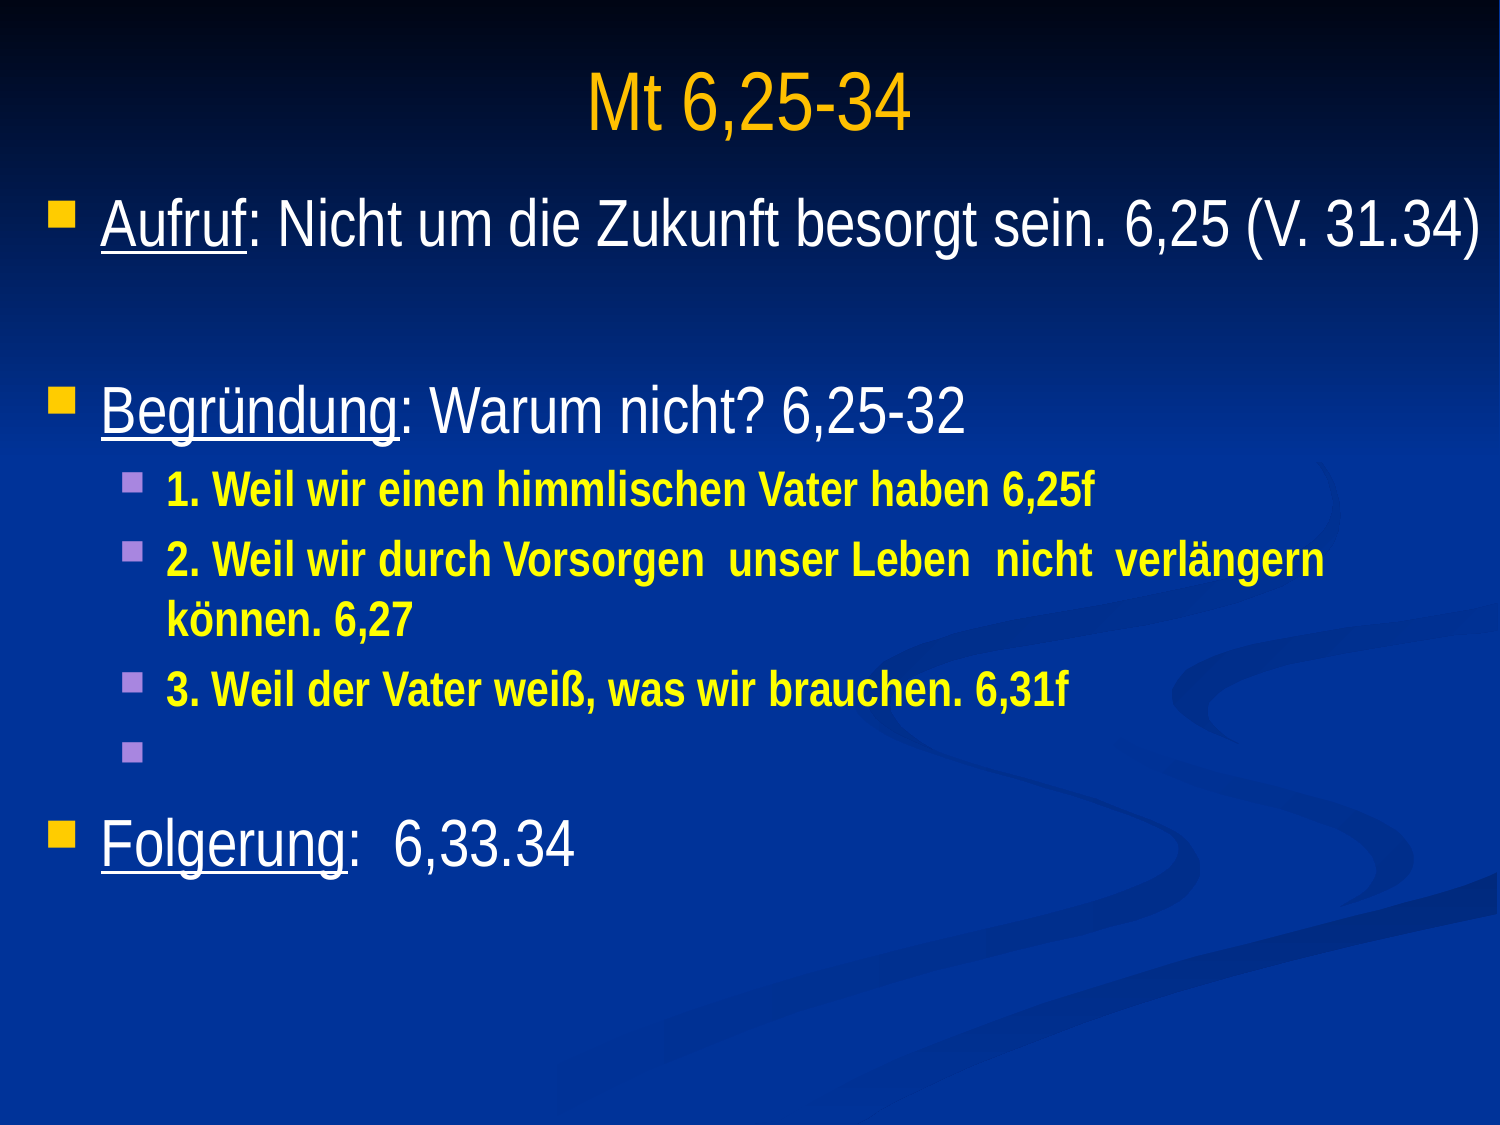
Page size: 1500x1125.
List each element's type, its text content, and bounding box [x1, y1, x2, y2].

list Aufruf: Nicht um die Zukunft besorgt sein. 6,25 (V. 31.34) Begründung: Warum nicht? 6,25-32 1. Weil wir einen himmlischen Vater haben 6,25f 2. Weil wir durch Vorsorgen unser Leben nicht verlängern können. 6,27 3. Weil der Vater weiß, was wir brauchen. 6,31f Folgerung: 6,33.34 [29, 172, 1500, 1125]
title Mt 6,25-34 [75, 45, 1425, 149]
